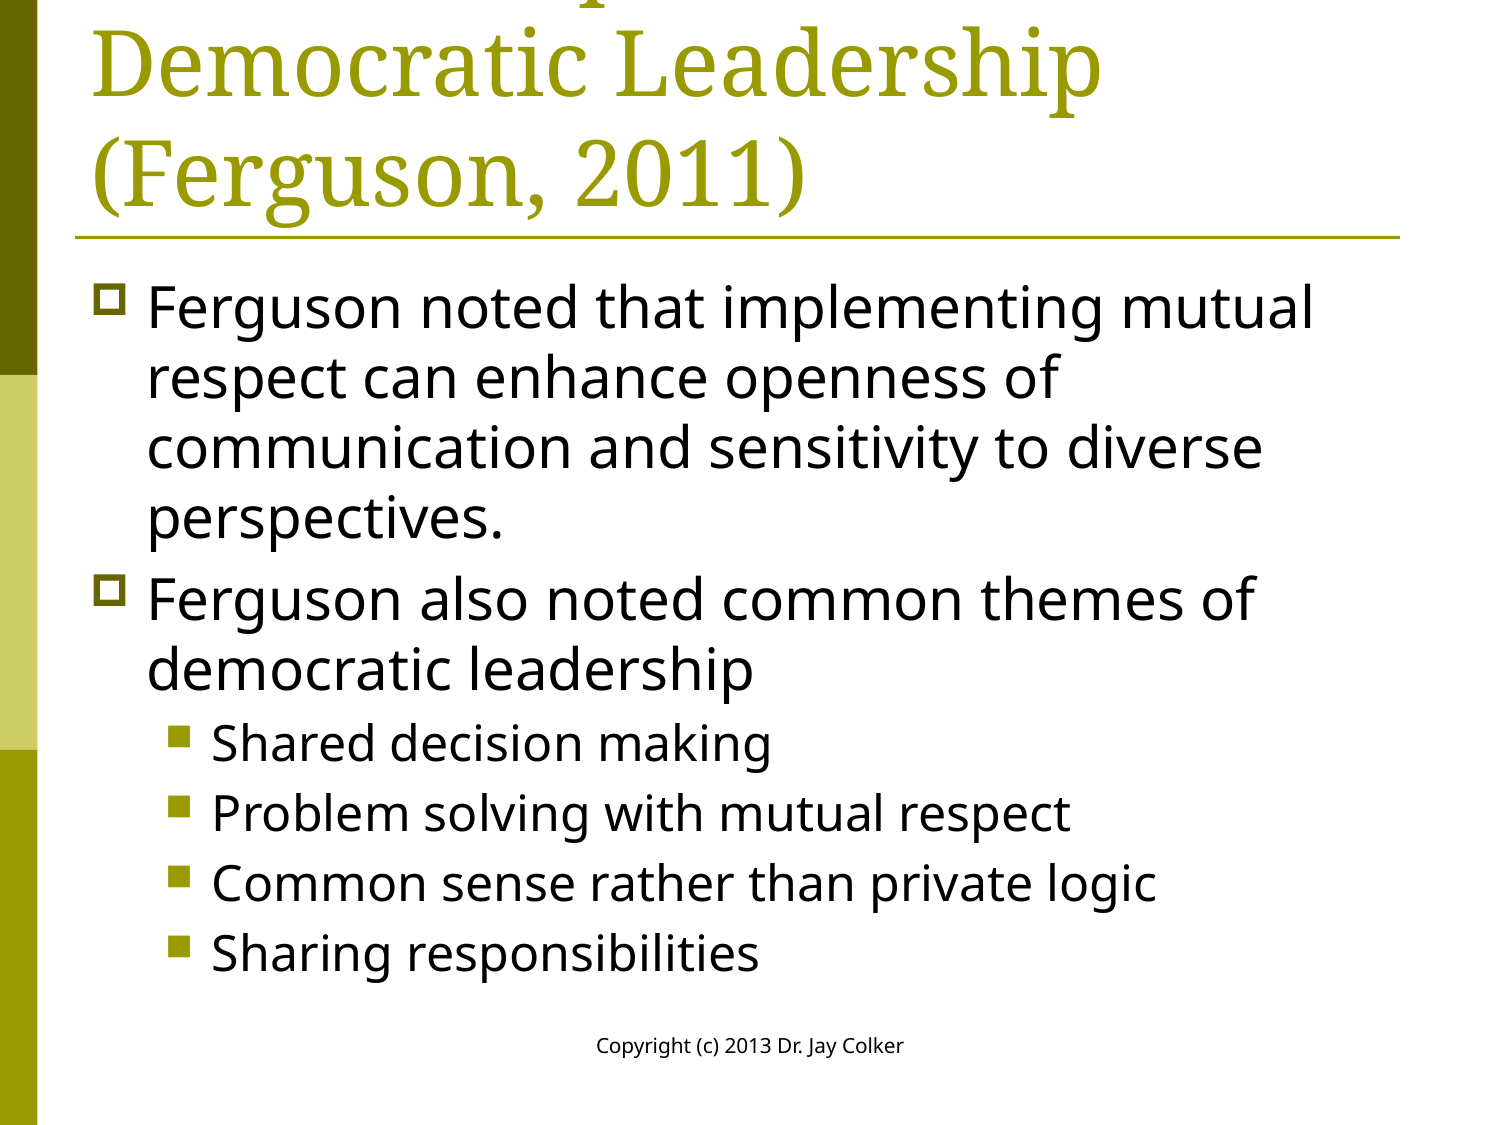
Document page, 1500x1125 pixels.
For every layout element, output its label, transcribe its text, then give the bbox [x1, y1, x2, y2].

title Mutual Respect and Democratic Leadership (Ferguson, 2011) [74, 45, 1426, 233]
footer Copyright (c) 2013 Dr. Jay Colker [512, 1024, 988, 1101]
list Ferguson noted that implementing mutual respect can enhance openness of communication and sensitivity to diverse perspectives. Ferguson also noted common themes of democratic leadership Shared decision making Problem solving with mutual respect Common sense rather than private logic Sharing responsibilities [74, 262, 1426, 1006]
